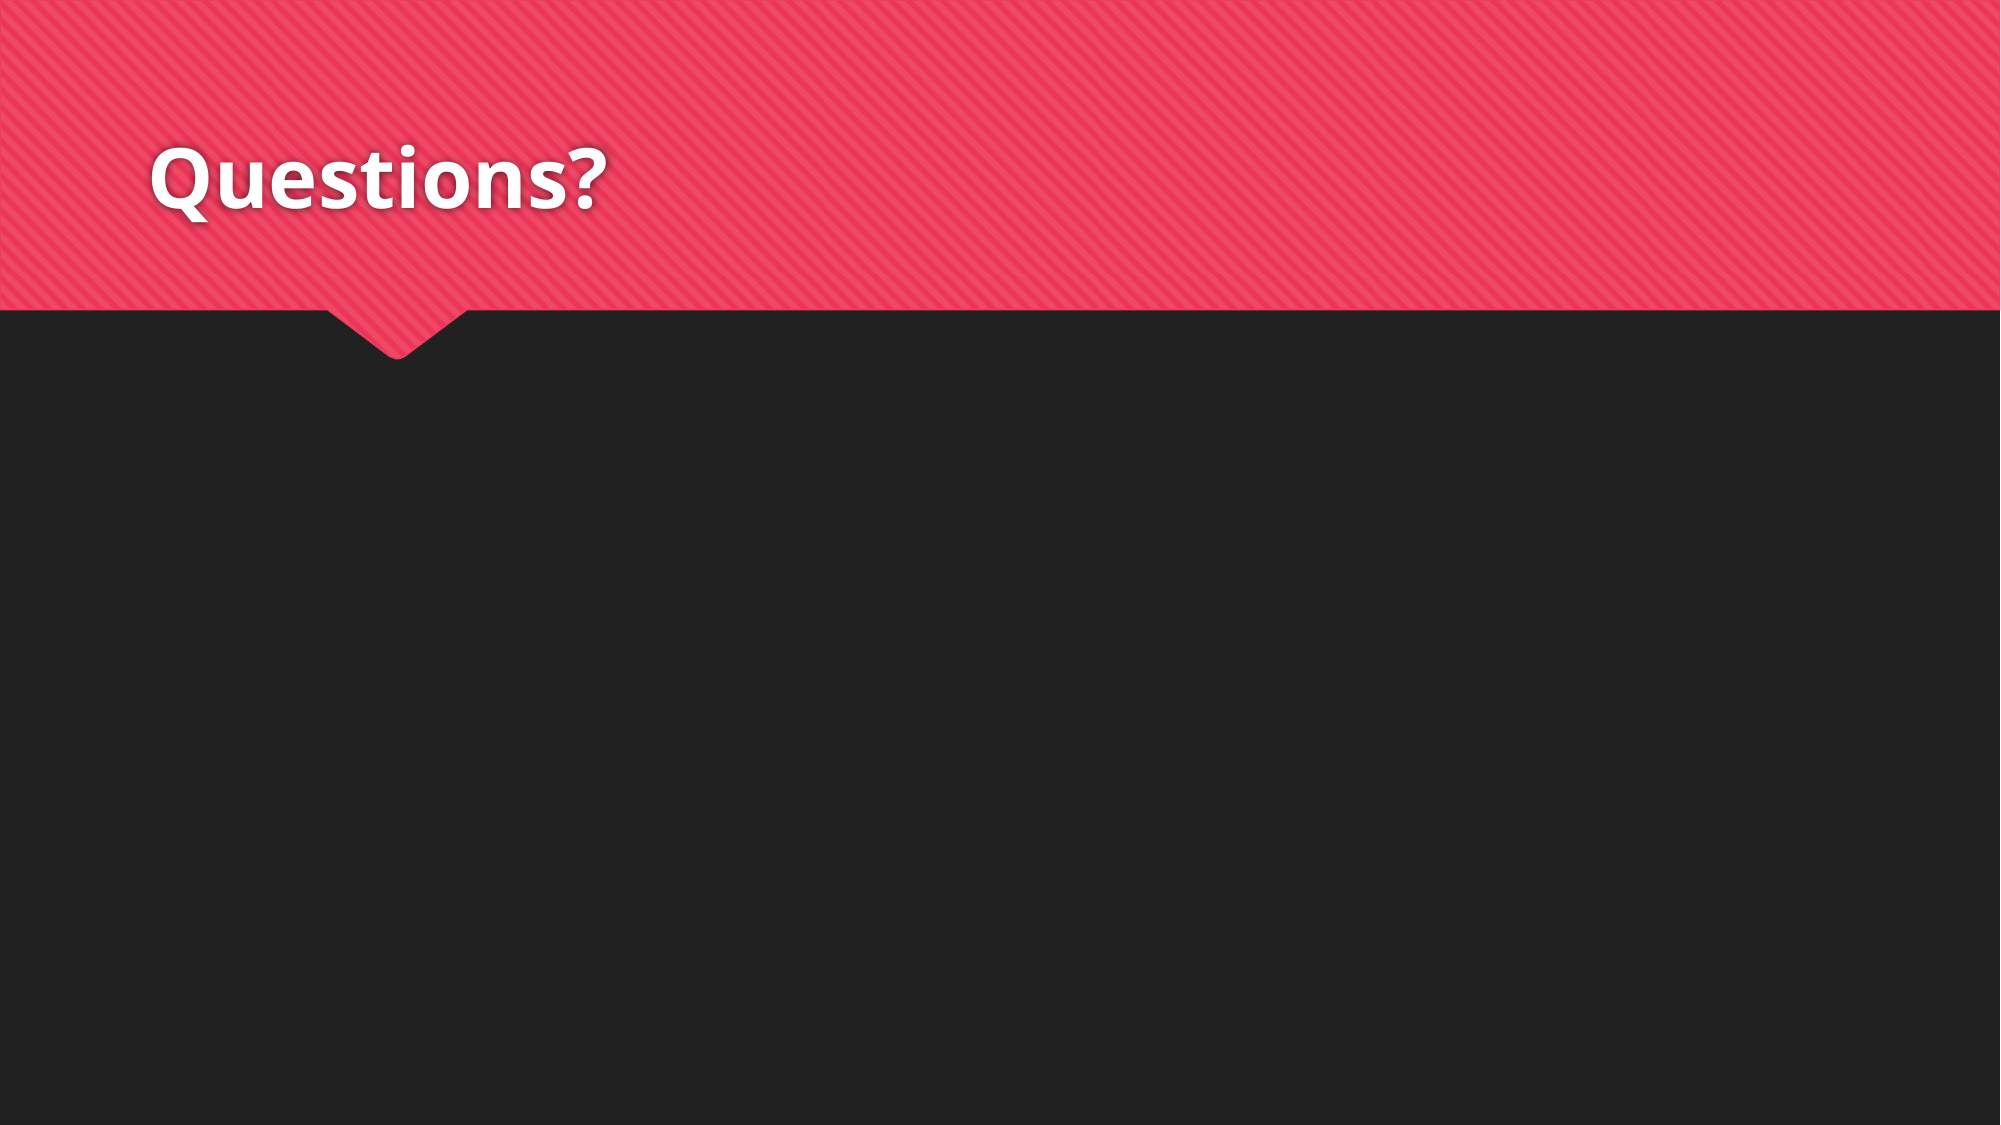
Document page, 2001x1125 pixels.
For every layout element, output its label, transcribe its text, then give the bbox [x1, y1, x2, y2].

title Questions? [132, 73, 1868, 233]
